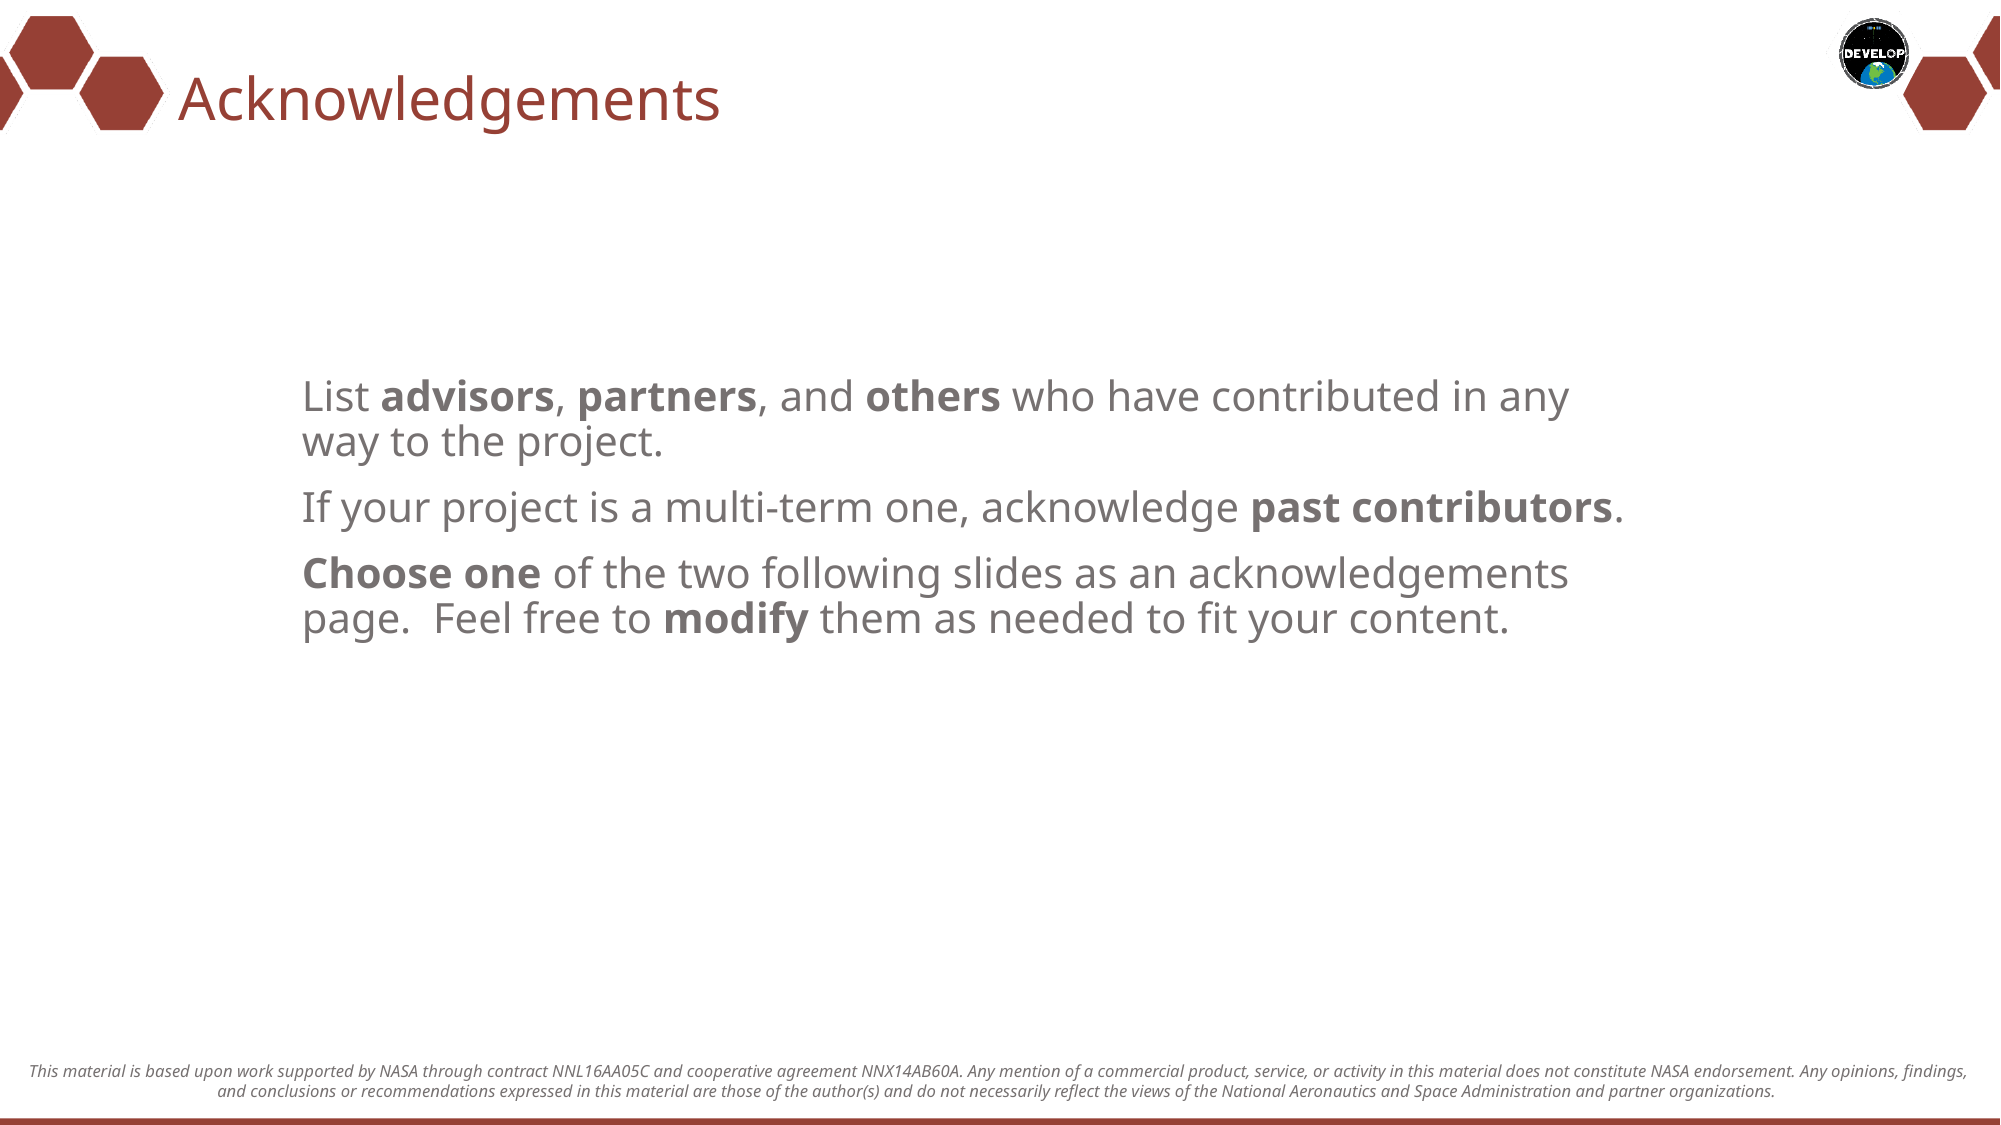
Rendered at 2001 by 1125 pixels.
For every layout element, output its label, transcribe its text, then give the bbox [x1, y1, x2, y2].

picture [0, 0, 2000, 1118]
title Acknowledgements [164, 62, 1709, 141]
text_box List advisors, partners, and others who have contributed in any way to the project. If your project is a multi-term one, acknowledge past contributors. Choose one of the two following slides as an acknowledgements page. Feel free to modify them as needed to fit your content. [286, 367, 1648, 666]
